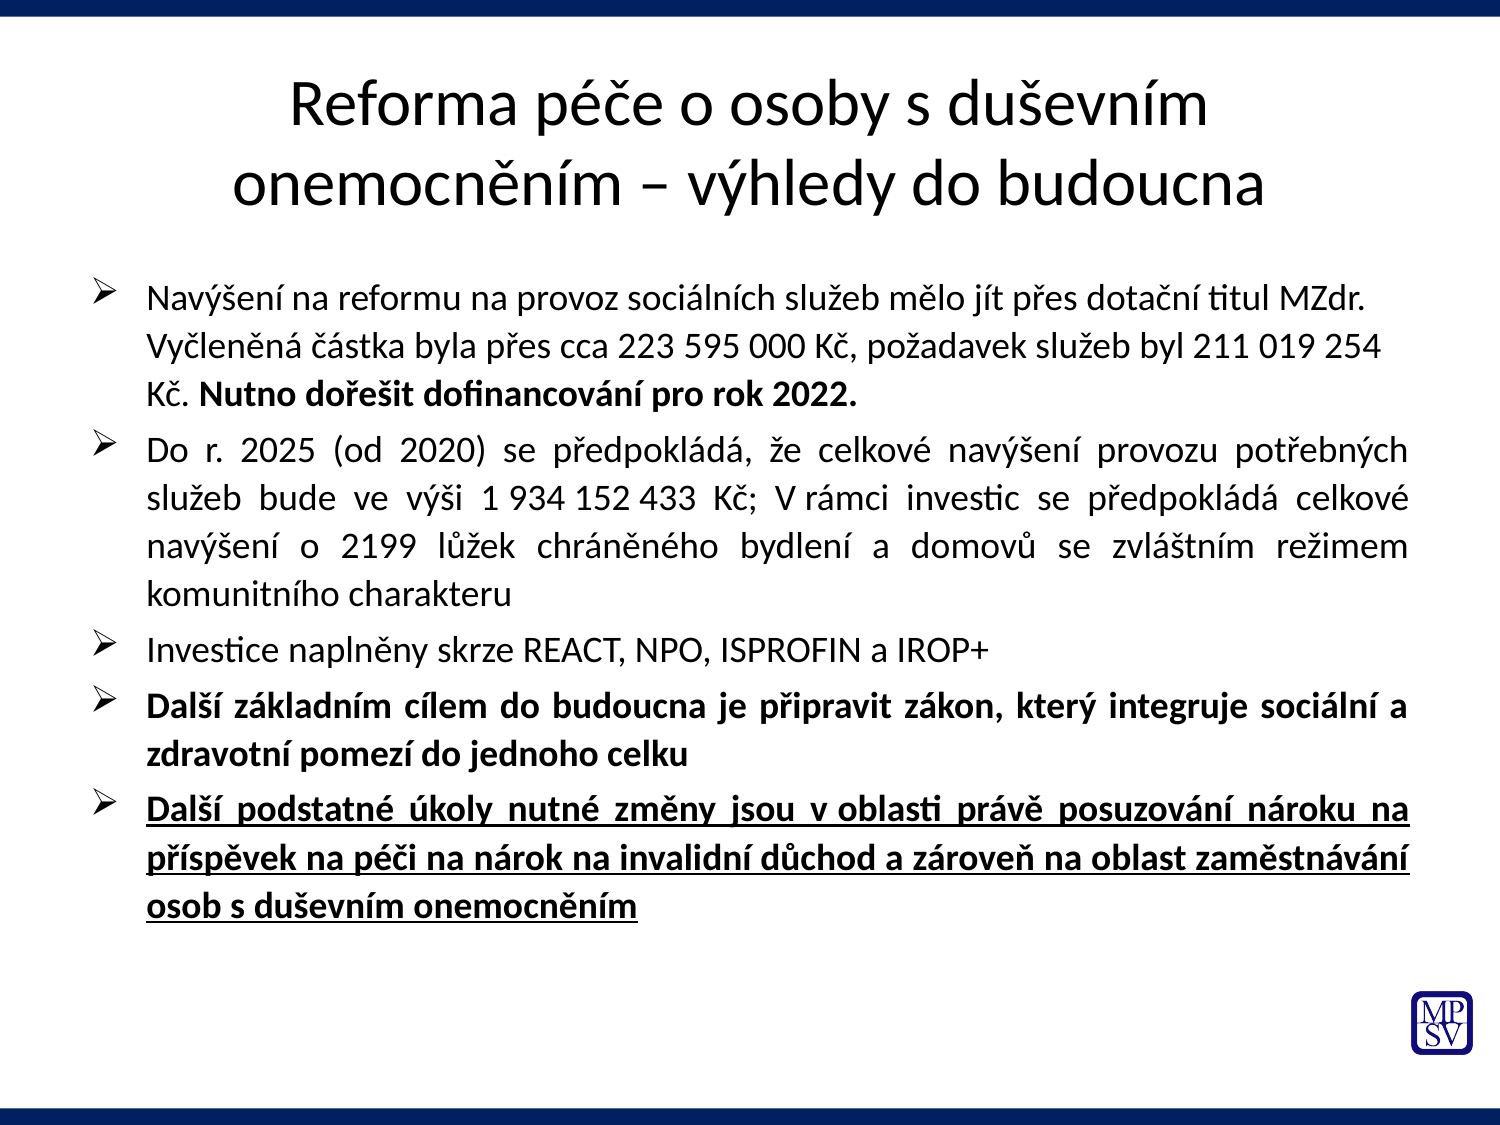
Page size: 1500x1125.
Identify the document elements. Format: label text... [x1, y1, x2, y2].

list Navýšení na reformu na provoz sociálních služeb mělo jít přes dotační titul MZdr. Vyčleněná částka byla přes cca 223 595 000 Kč, požadavek služeb byl 211 019 254 Kč. Nutno dořešit dofinancování pro rok 2022. Do r. 2025 (od 2020) se předpokládá, že celkové navýšení provozu potřebných služeb bude ve výši 1 934 152 433 Kč; V rámci investic se předpokládá celkové navýšení o 2199 lůžek chráněného bydlení a domovů se zvláštním režimem komunitního charakteru Investice naplněny skrze REACT, NPO, ISPROFIN a IROP+ Další základním cílem do budoucna je připravit zákon, který integruje sociální a zdravotní pomezí do jednoho celku Další podstatné úkoly nutné změny jsou v oblasti právě posuzování nároku na příspěvek na péči na nárok na invalidní důchod a zároveň na oblast zaměstnávání osob s duševním onemocněním [75, 262, 1425, 1005]
text_box [0, 0, 1500, 19]
text_box [0, 1106, 1500, 1125]
title Reforma péče o osoby s duševním onemocněním – výhledy do budoucna [75, 45, 1425, 233]
picture [1411, 990, 1473, 1055]
